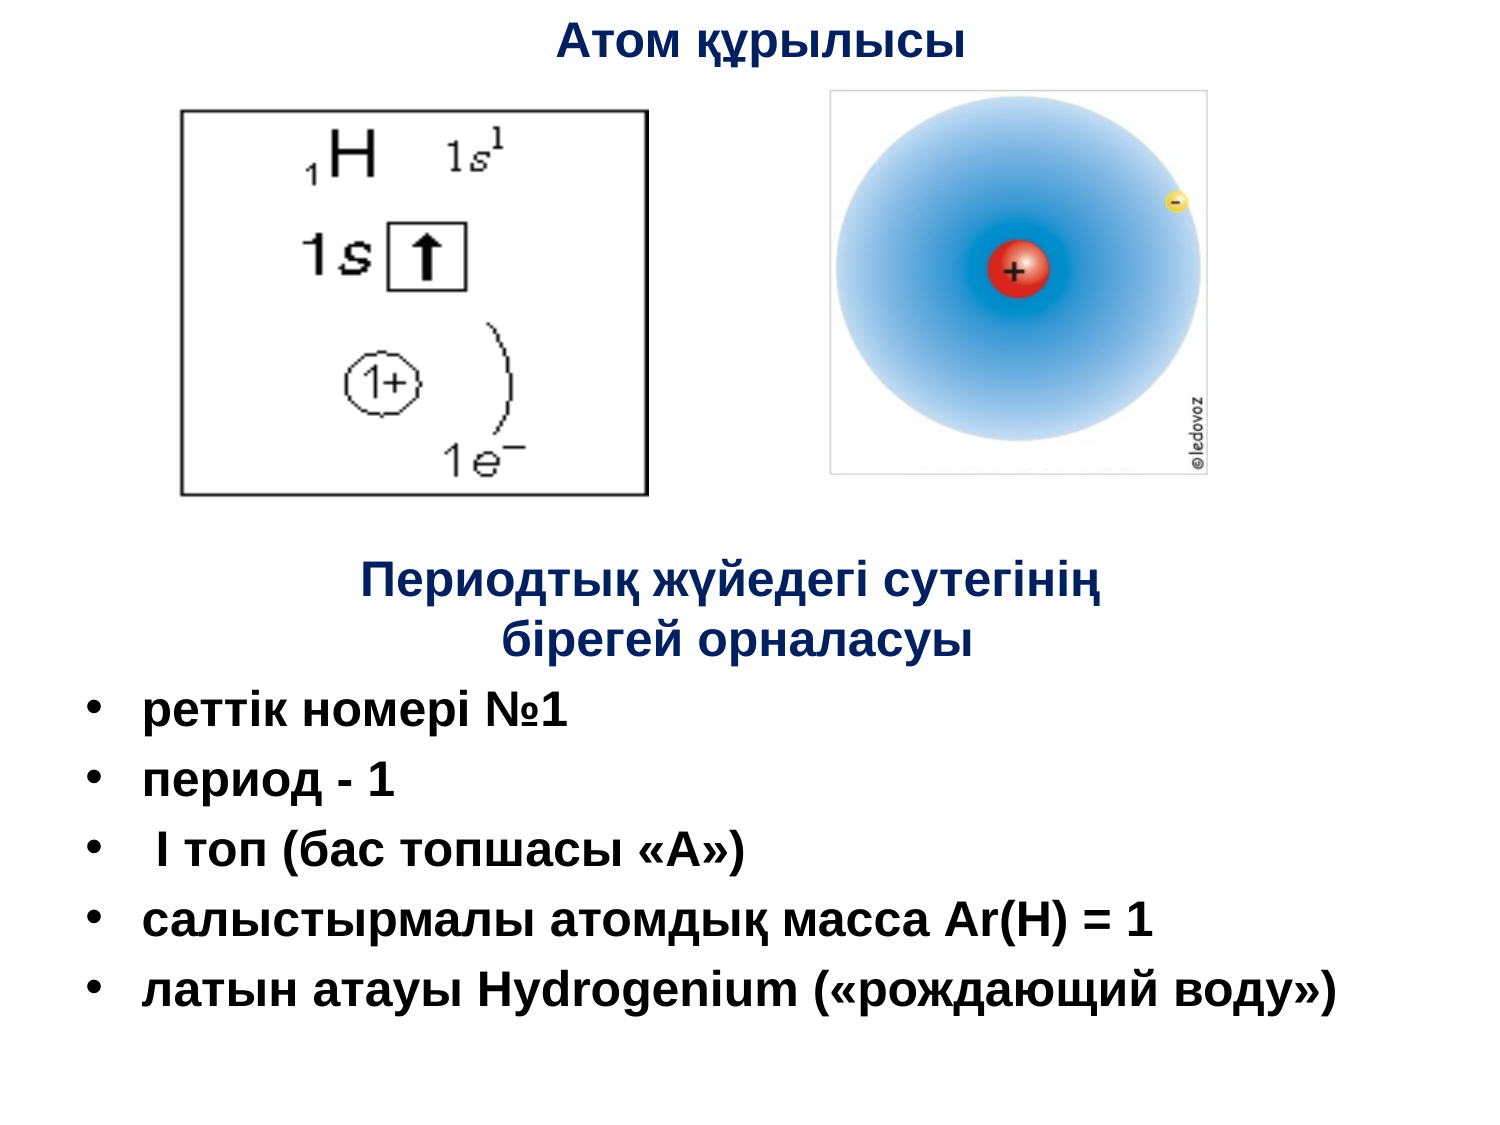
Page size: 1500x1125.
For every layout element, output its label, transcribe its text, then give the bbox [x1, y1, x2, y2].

list Периодтық жүйедегі сутегінің бірегей орналасуы реттік номері №1 период - 1 I топ (бас топшасы «А») салыстырмалы атомдық масса Ar(Н) = 1 латын атауы Hydrogenium («рождающий воду») [70, 539, 1405, 1059]
text_box Атом құрылысы [93, 0, 1429, 477]
picture [175, 105, 649, 500]
picture [820, 81, 1223, 484]
